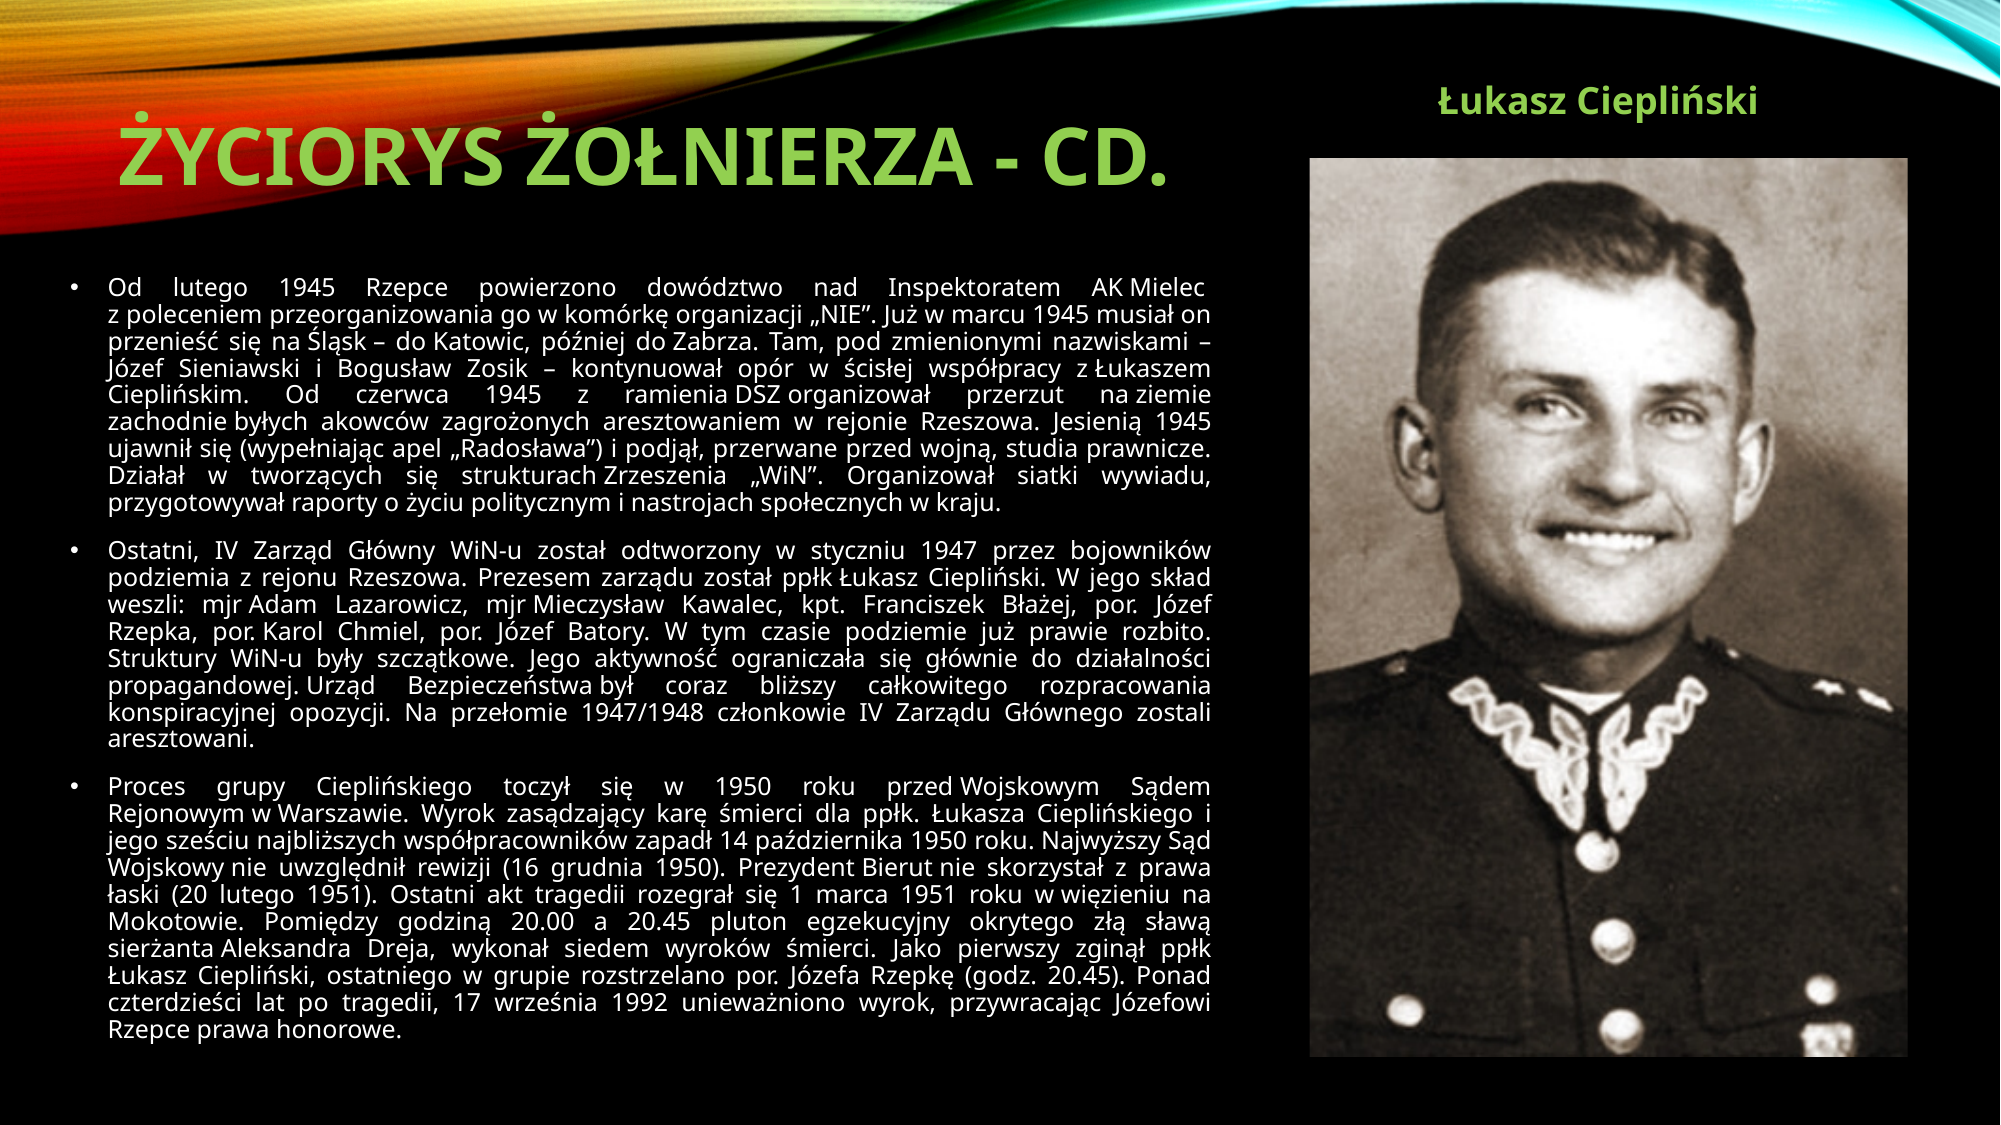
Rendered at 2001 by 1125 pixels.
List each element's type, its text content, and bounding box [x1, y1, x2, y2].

title Życiorys żołnierza - cd. [61, 68, 1229, 251]
picture [0, 0, 2000, 1057]
list Od lutego 1945 Rzepce powierzono dowództwo nad Inspektoratem AK Mielec z poleceniem przeorganizowania go w komórkę organizacji „NIE”. Już w marcu 1945 musiał on przenieść się na Śląsk – do Katowic, później do Zabrza. Tam, pod zmienionymi nazwiskami – Józef Sieniawski i Bogusław Zosik – kontynuował opór w ścisłej współpracy z Łukaszem Cieplińskim. Od czerwca 1945 z ramienia DSZ organizował przerzut na ziemie zachodnie byłych akowców zagrożonych aresztowaniem w rejonie Rzeszowa. Jesienią 1945 ujawnił się (wypełniając apel „Radosława”) i podjął, przerwane przed wojną, studia prawnicze. Działał w tworzących się strukturach Zrzeszenia „WiN”. Organizował siatki wywiadu, przygotowywał raporty o życiu politycznym i nastrojach społecznych w kraju. Ostatni, IV Zarząd Główny WiN-u został odtworzony w styczniu 1947 przez bojowników podziemia z rejonu Rzeszowa. Prezesem zarządu został ppłk Łukasz Ciepliński. W jego skład weszli: mjr Adam Lazarowicz, mjr Mieczysław Kawalec, kpt. Franciszek Błażej, por. Józef Rzepka, por. Karol Chmiel, por. Józef Batory. W tym czasie podziemie już prawie rozbito. Struktury WiN-u były szczątkowe. Jego aktywność ograniczała się głównie do działalności propagandowej. Urząd Bezpieczeństwa był coraz bliższy całkowitego rozpracowania konspiracyjnej opozycji. Na przełomie 1947/1948 członkowie IV Zarządu Głównego zostali aresztowani. Proces grupy Cieplińskiego toczył się w 1950 roku przed Wojskowym Sądem Rejonowym w Warszawie. Wyrok zasądzający karę śmierci dla ppłk. Łukasza Cieplińskiego i jego sześciu najbliższych współpracowników zapadł 14 października 1950 roku. Najwyższy Sąd Wojskowy nie uwzględnił rewizji (16 grudnia 1950). Prezydent Bierut nie skorzystał z prawa łaski (20 lutego 1951). Ostatni akt tragedii rozegrał się 1 marca 1951 roku w więzieniu na Mokotowie. Pomiędzy godziną 20.00 a 20.45 pluton egzekucyjny okrytego złą sławą sierżanta Aleksandra Dreja, wykonał siedem wyroków śmierci. Jako pierwszy zginął ppłk Łukasz Ciepliński, ostatniego w grupie rozstrzelano por. Józefa Rzepkę (godz. 20.45). Ponad czterdzieści lat po tragedii, 17 września 1992 unieważniono wyrok, przywracając Józefowi Rzepce prawa honorowe. [55, 267, 1229, 1085]
text_box Łukasz Ciepliński [1301, 69, 1897, 130]
